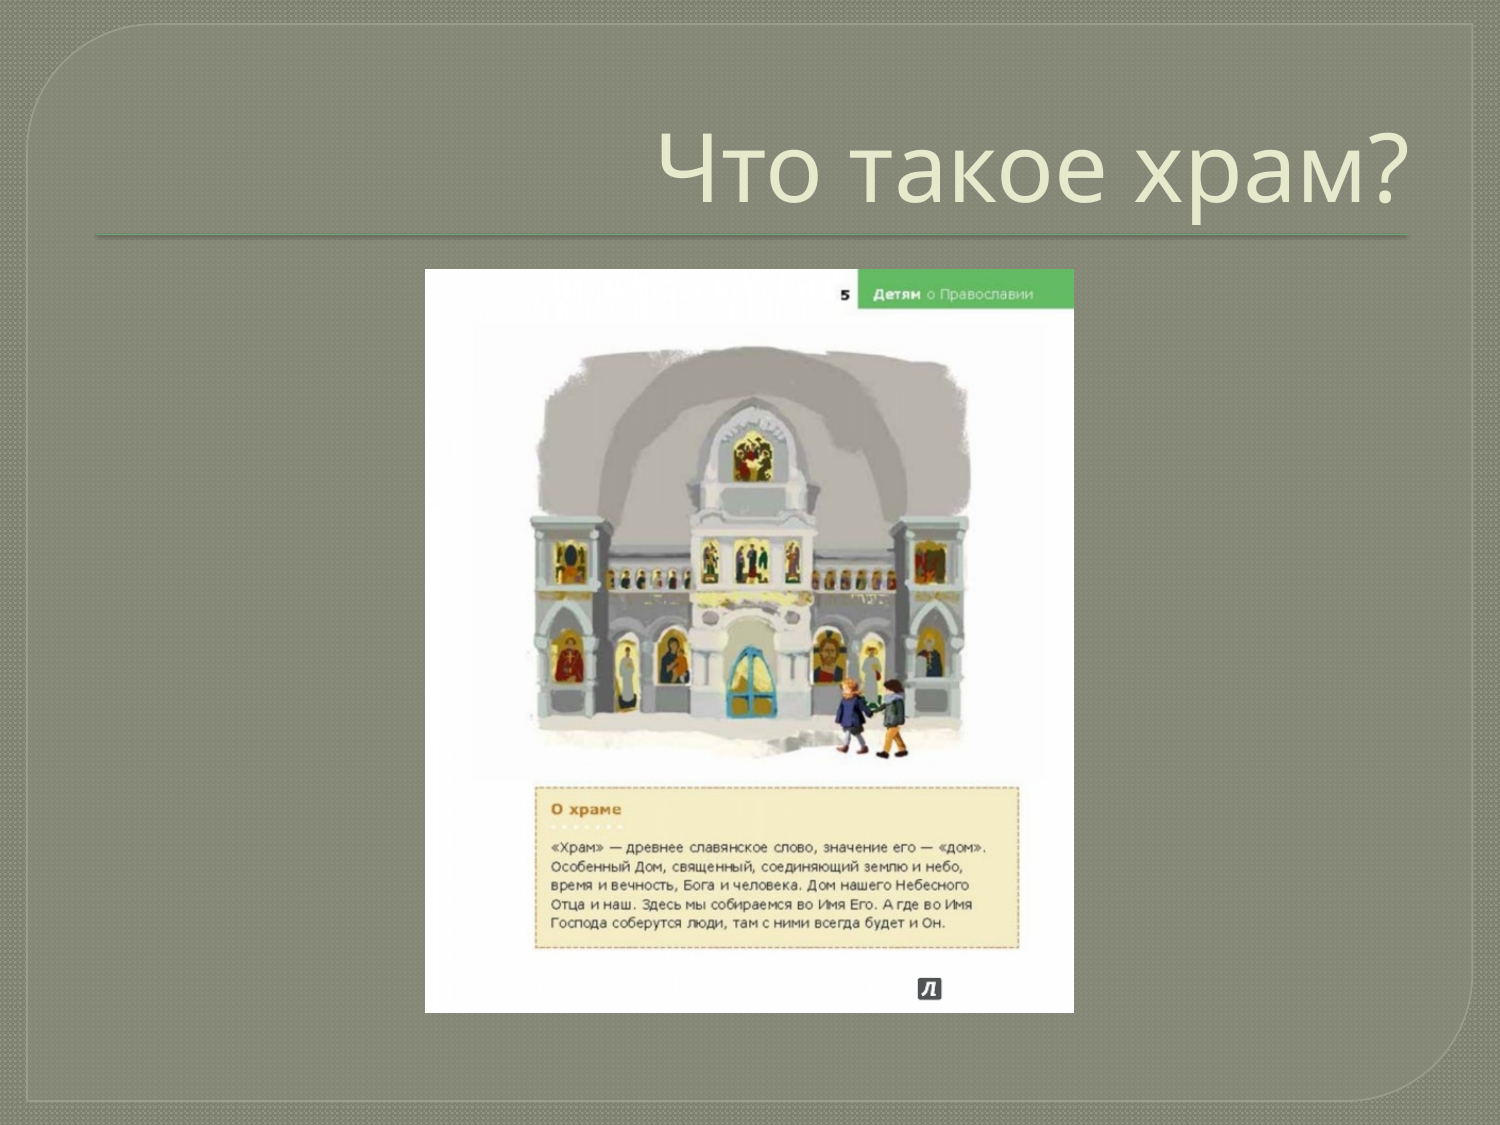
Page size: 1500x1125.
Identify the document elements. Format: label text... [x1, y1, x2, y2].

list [425, 269, 1075, 1013]
title Что такое храм? [75, 41, 1425, 230]
